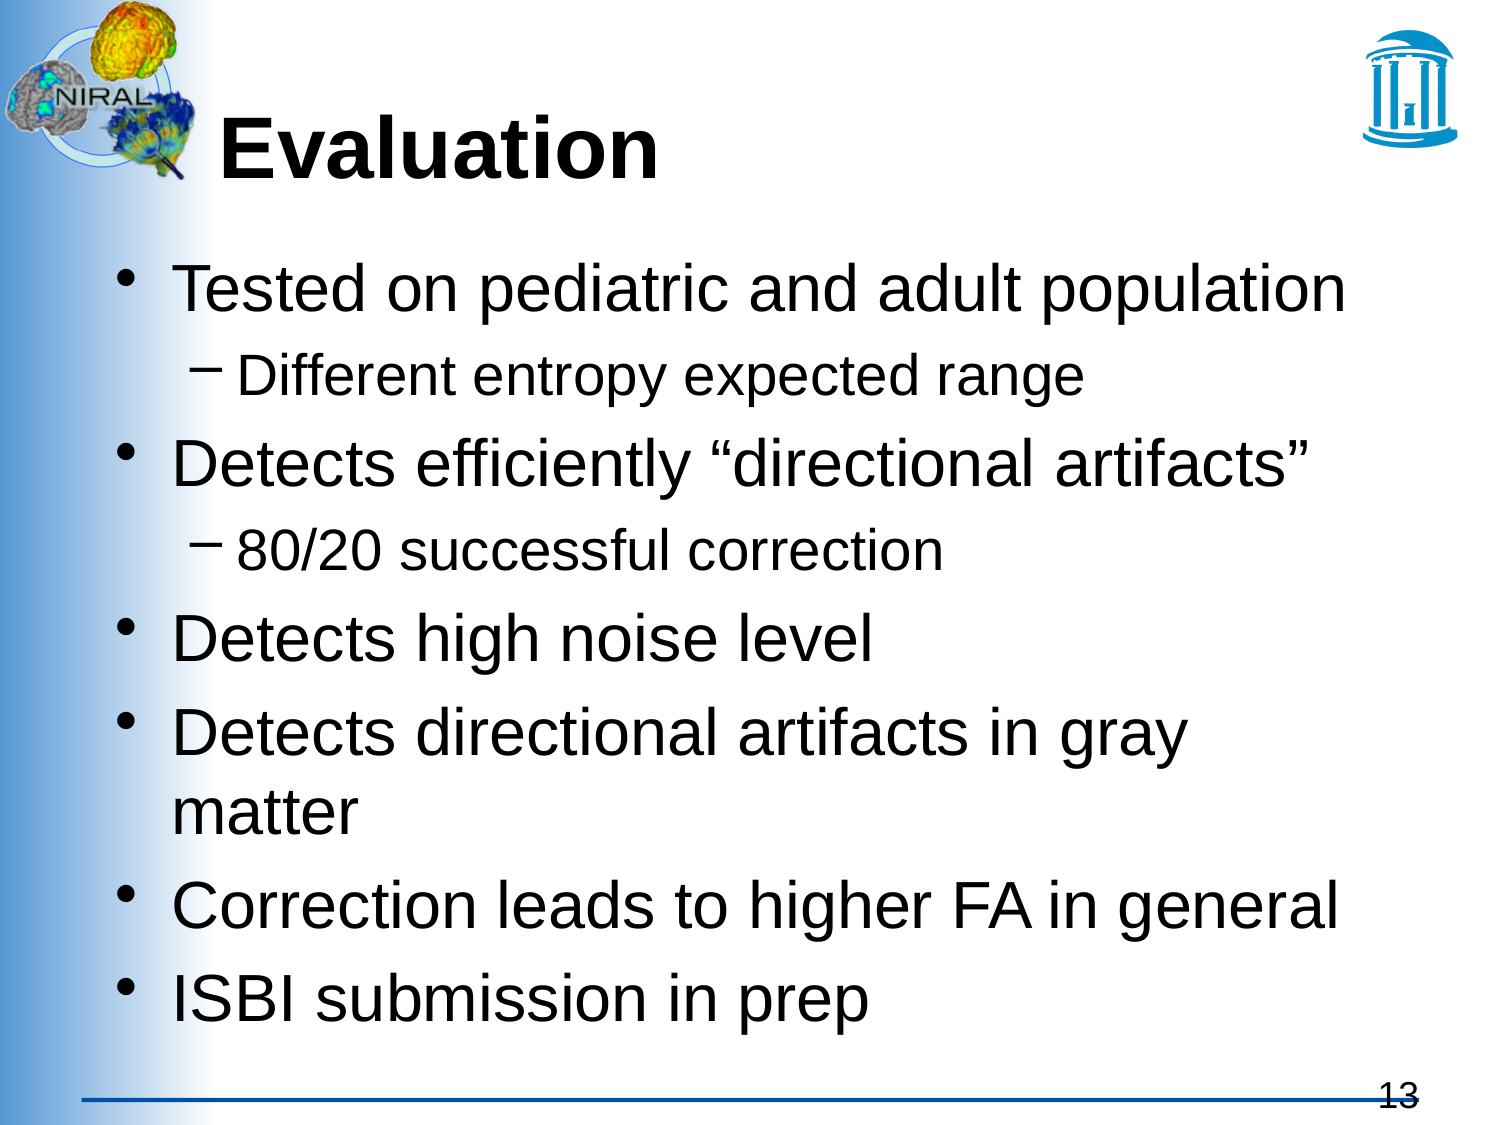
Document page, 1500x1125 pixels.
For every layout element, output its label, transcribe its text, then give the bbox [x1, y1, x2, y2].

list Tested on pediatric and adult population Different entropy expected range Detects efficiently “directional artifacts” 80/20 successful correction Detects high noise level Detects directional artifacts in gray matter Correction leads to higher FA in general ISBI submission in prep [99, 237, 1388, 951]
picture [1362, 24, 1460, 150]
title Evaluation [203, 49, 1388, 237]
picture [1388, 138, 1417, 142]
